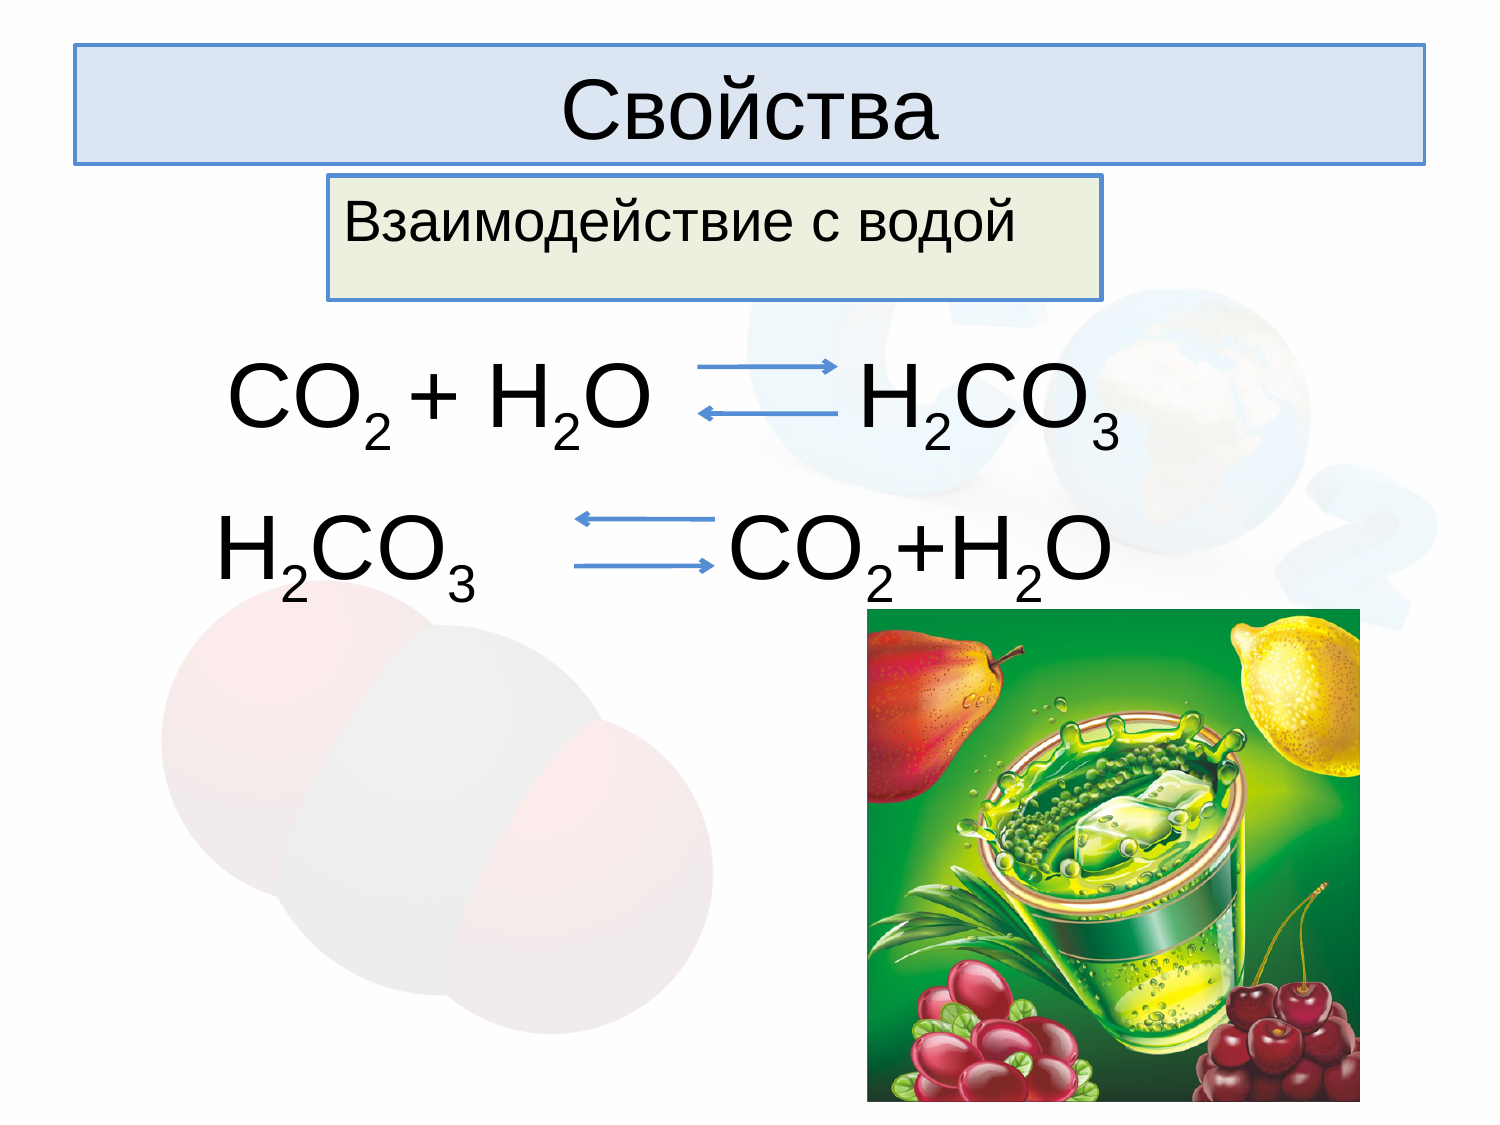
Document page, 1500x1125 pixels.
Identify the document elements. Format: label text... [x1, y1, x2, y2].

text_box Взаимодействие c водой [328, 175, 1102, 300]
text_box Свойства [74, 45, 1425, 164]
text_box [210, 327, 1243, 453]
picture [866, 609, 1360, 1102]
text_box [198, 480, 1231, 605]
